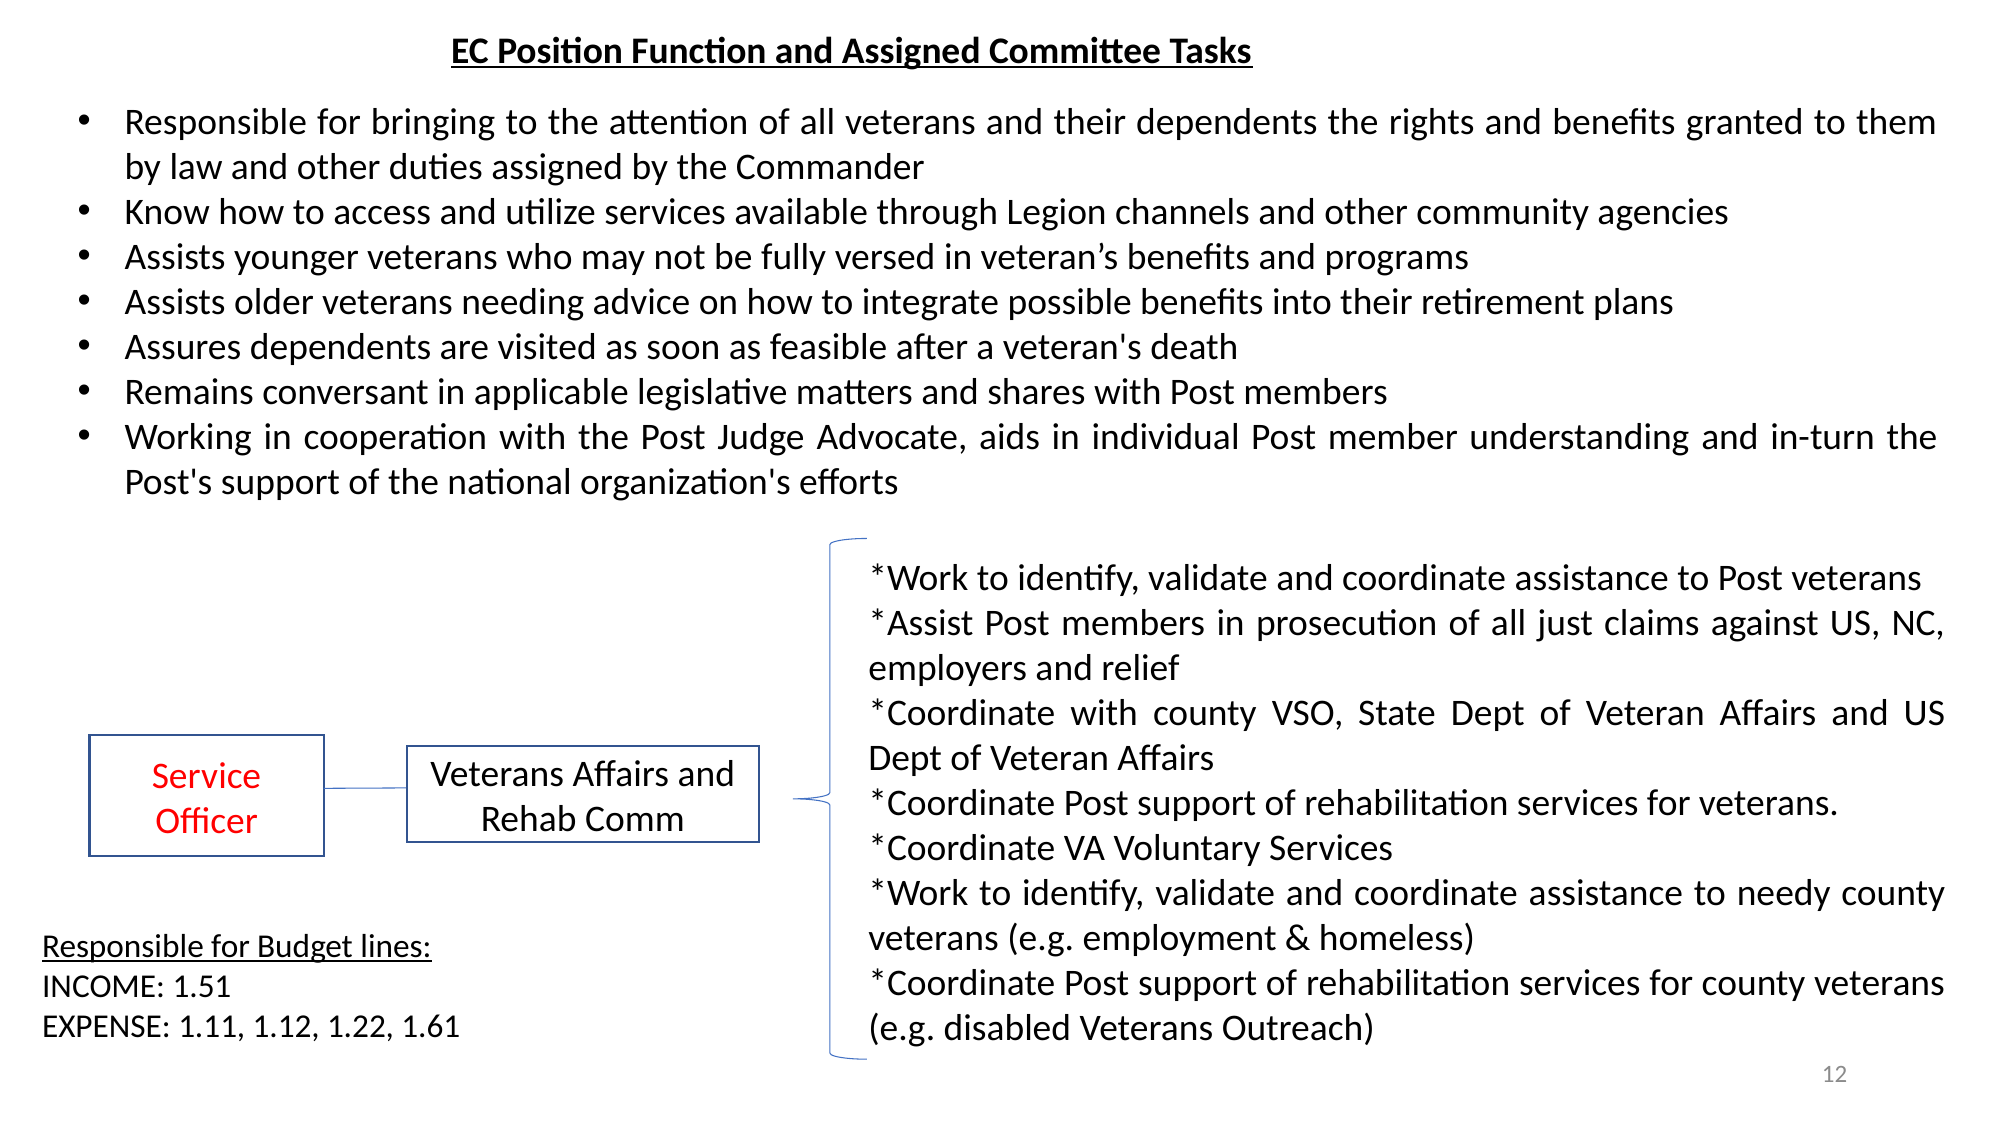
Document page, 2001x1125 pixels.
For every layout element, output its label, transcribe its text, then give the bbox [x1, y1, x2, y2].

text_box *Work to identify, validate and coordinate assistance to Post veterans *Assist Post members in prosecution of all just claims against US, NC, employers and relief *Coordinate with county VSO, State Dept of Veteran Affairs and US Dept of Veteran Affairs *Coordinate Post support of rehabilitation services for veterans. *Coordinate VA Voluntary Services *Work to identify, validate and coordinate assistance to needy county veterans (e.g. employment & homeless) *Coordinate Post support of rehabilitation services for county veterans (e.g. disabled Veterans Outreach) [853, 545, 1961, 1101]
text_box Service Officer [88, 734, 325, 857]
text_box Responsible for Budget lines: INCOME: 1.51 EXPENSE: 1.11, 1.12, 1.22, 1.61 [27, 917, 793, 1052]
text_box Responsible for bringing to the attention of all veterans and their dependents the rights and benefits granted to them by law and other duties assigned by the Commander Know how to access and utilize services available through Legion channels and other community agencies Assists younger veterans who may not be fully versed in veteran’s benefits and programs Assists older veterans needing advice on how to integrate possible benefits into their retirement plans Assures dependents are visited as soon as feasible after a veteran's death Remains conversant in applicable legislative matters and shares with Post members Working in cooperation with the Post Judge Advocate, aids in individual Post member understanding and in-turn the Post's support of the national organization's efforts [63, 89, 1955, 510]
text_box EC Position Function and Assigned Committee Tasks [436, 18, 1268, 79]
text_box Veterans Affairs and Rehab Comm [406, 745, 760, 843]
text_box [792, 537, 867, 1060]
slide_number 12 [1412, 1042, 1863, 1103]
